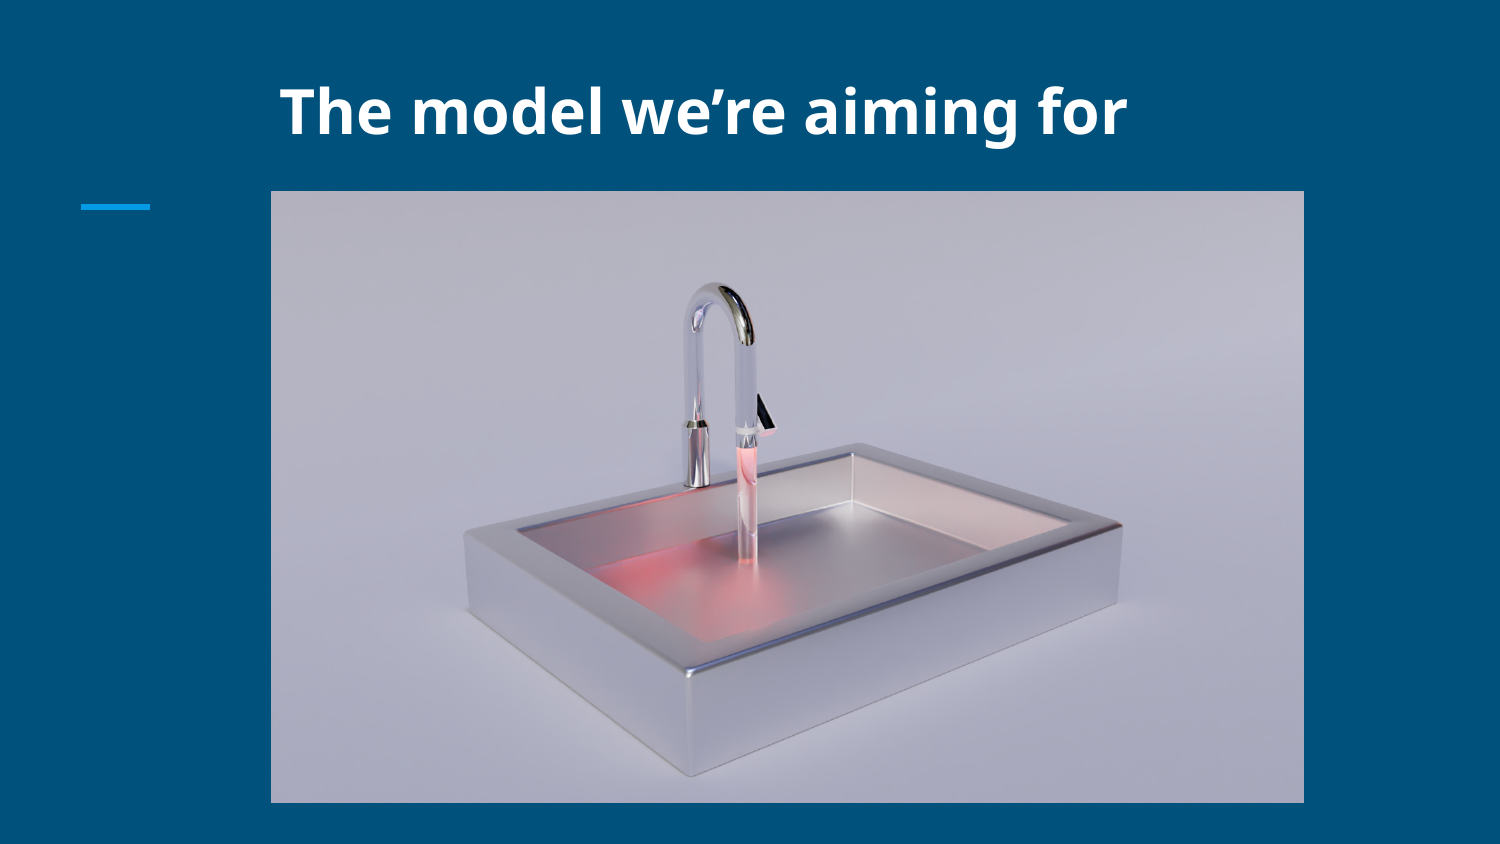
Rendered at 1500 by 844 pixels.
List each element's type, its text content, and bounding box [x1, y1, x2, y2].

title The model we’re aiming for [18, 49, 1392, 163]
picture [272, 192, 1303, 802]
